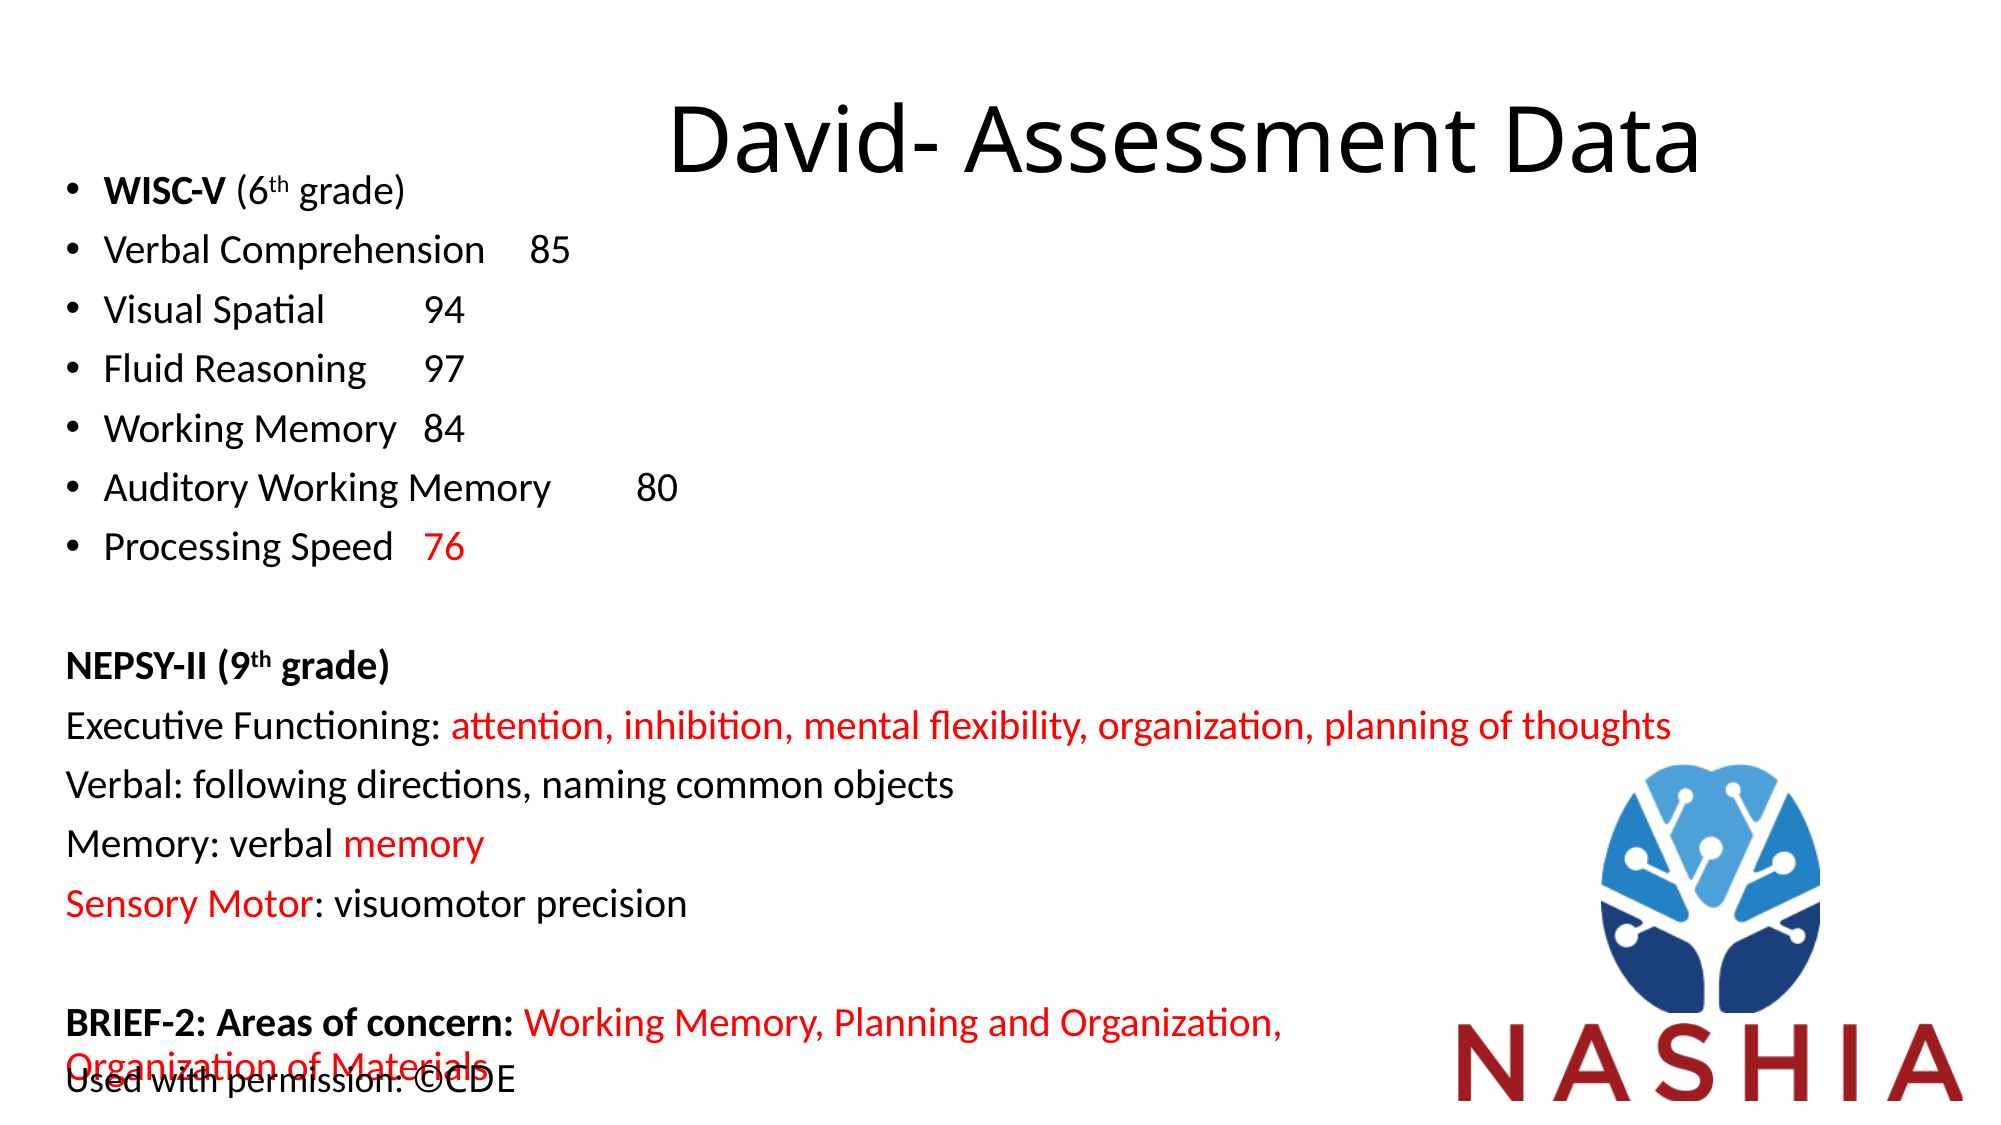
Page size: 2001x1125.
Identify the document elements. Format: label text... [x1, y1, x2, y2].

title David- Assessment Data [651, 45, 1920, 241]
footer Used with permission: ©CDE [50, 1047, 804, 1093]
list WISC-V (6th grade) Verbal Comprehension 85 Visual Spatial 94 Fluid Reasoning 97 Working Memory 84 Auditory Working Memory 80 Processing Speed 76 NEPSY-II (9th grade) Executive Functioning: attention, inhibition, mental flexibility, organization, planning of thoughts Verbal: following directions, naming common objects Memory: verbal memory Sensory Motor: visuomotor precision BRIEF-2: Areas of concern: Working Memory, Planning and Organization, Organization of Materials [50, 161, 1848, 1100]
